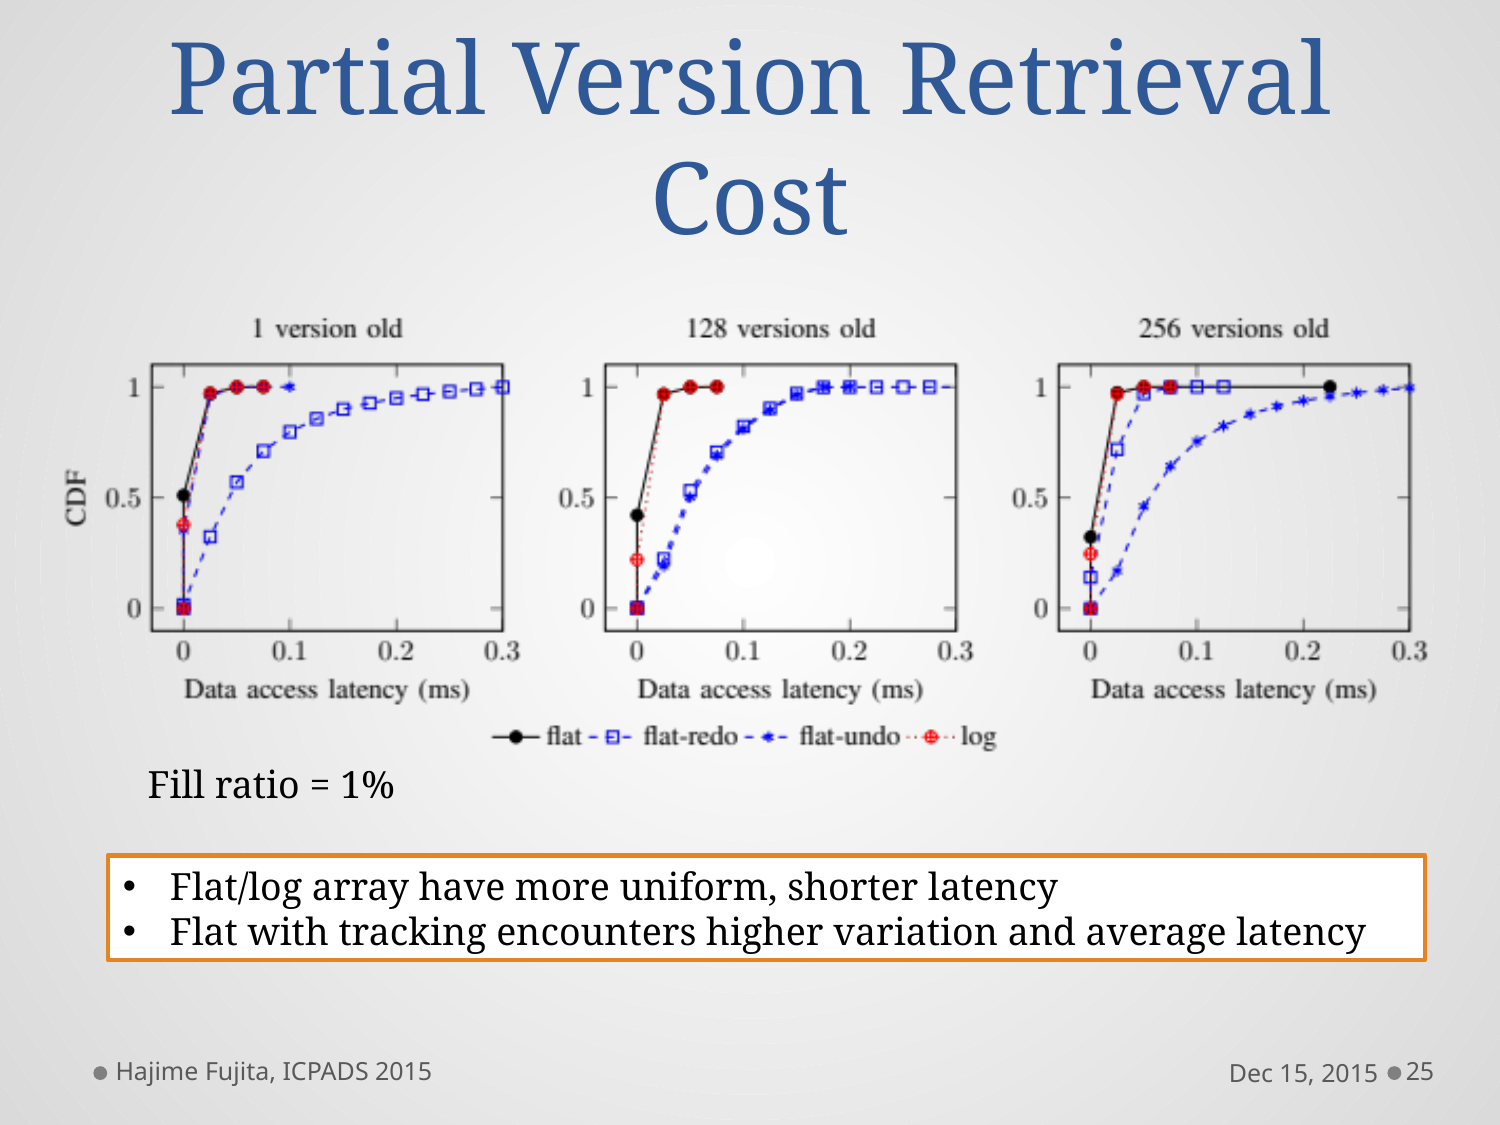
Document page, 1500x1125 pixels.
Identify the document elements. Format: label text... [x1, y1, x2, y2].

text_box Flat/log array have more uniform, shorter latency Flat with tracking encounters higher variation and average latency [106, 853, 1427, 962]
text_box Fill ratio = 1% [132, 762, 841, 813]
picture [60, 303, 1434, 754]
footer Hajime Fujita, ICPADS 2015 [108, 1042, 576, 1103]
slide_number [1043, 1042, 1386, 1103]
slide_number 25 [1401, 1042, 1494, 1103]
title Partial Version Retrieval Cost [75, 0, 1425, 263]
